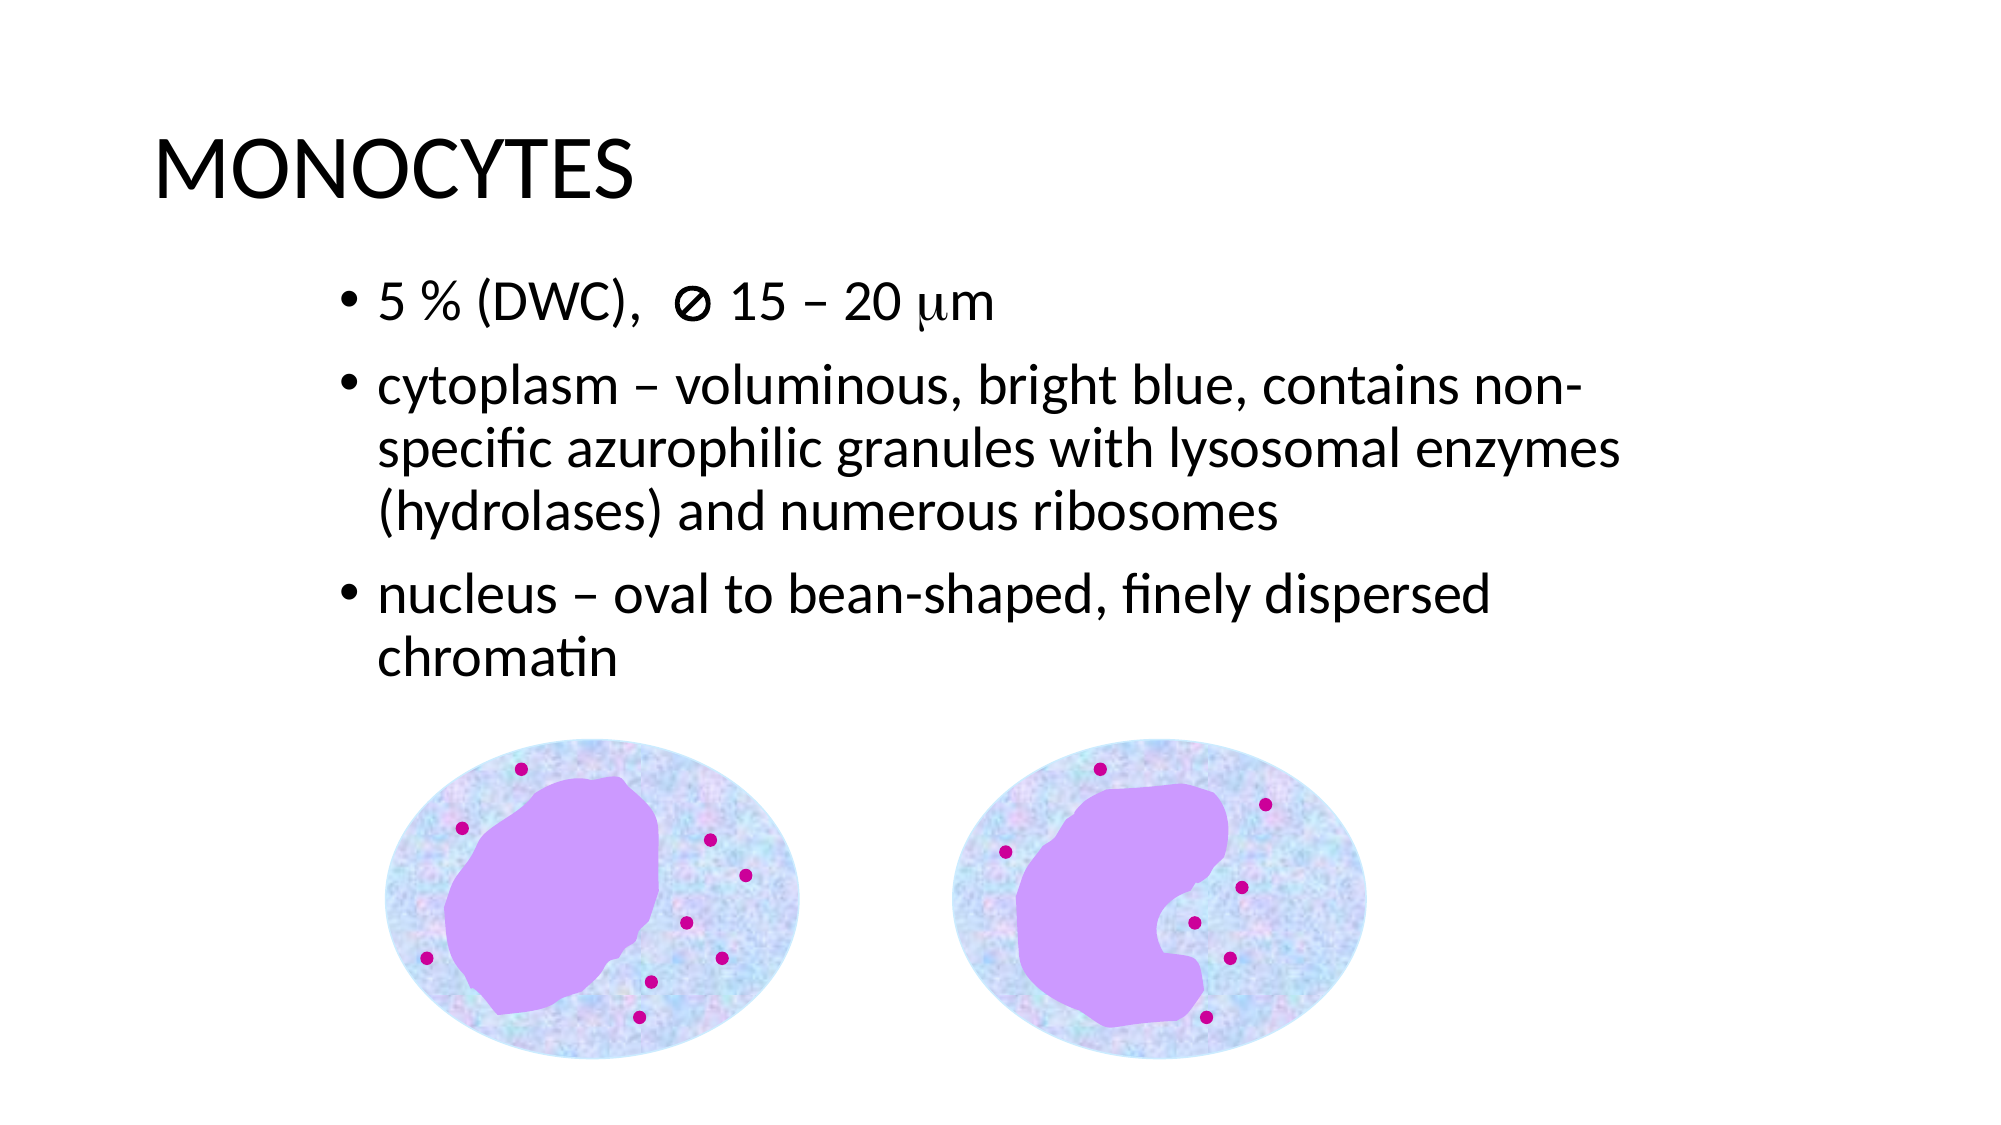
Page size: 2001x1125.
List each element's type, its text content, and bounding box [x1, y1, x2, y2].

text_box [515, 763, 528, 776]
text_box [999, 846, 1012, 859]
text_box [444, 777, 659, 1015]
text_box [680, 916, 693, 929]
text_box [421, 952, 433, 965]
text_box [952, 739, 1367, 1059]
text_box [1259, 798, 1272, 811]
text_box [1200, 1011, 1213, 1024]
text_box [740, 869, 752, 882]
text_box [716, 952, 729, 965]
text_box [456, 822, 469, 835]
text_box [1016, 784, 1228, 1027]
list 5 % (DWC),  15 – 20 m cytoplasm – voluminous, bright blue, contains non-specific azurophilic granules with lysosomal enzymes (hydrolases) and numerous ribosomes nucleus – oval to bean-shaped, finely dispersed chromatin [324, 262, 1750, 1125]
text_box [645, 976, 658, 989]
title MONOCYTES [137, 59, 1863, 278]
text_box [1224, 952, 1237, 965]
text_box [385, 739, 799, 1059]
text_box [1236, 881, 1248, 894]
text_box [704, 834, 717, 847]
text_box [1094, 763, 1107, 776]
text_box [1189, 916, 1201, 929]
text_box [633, 1011, 646, 1024]
